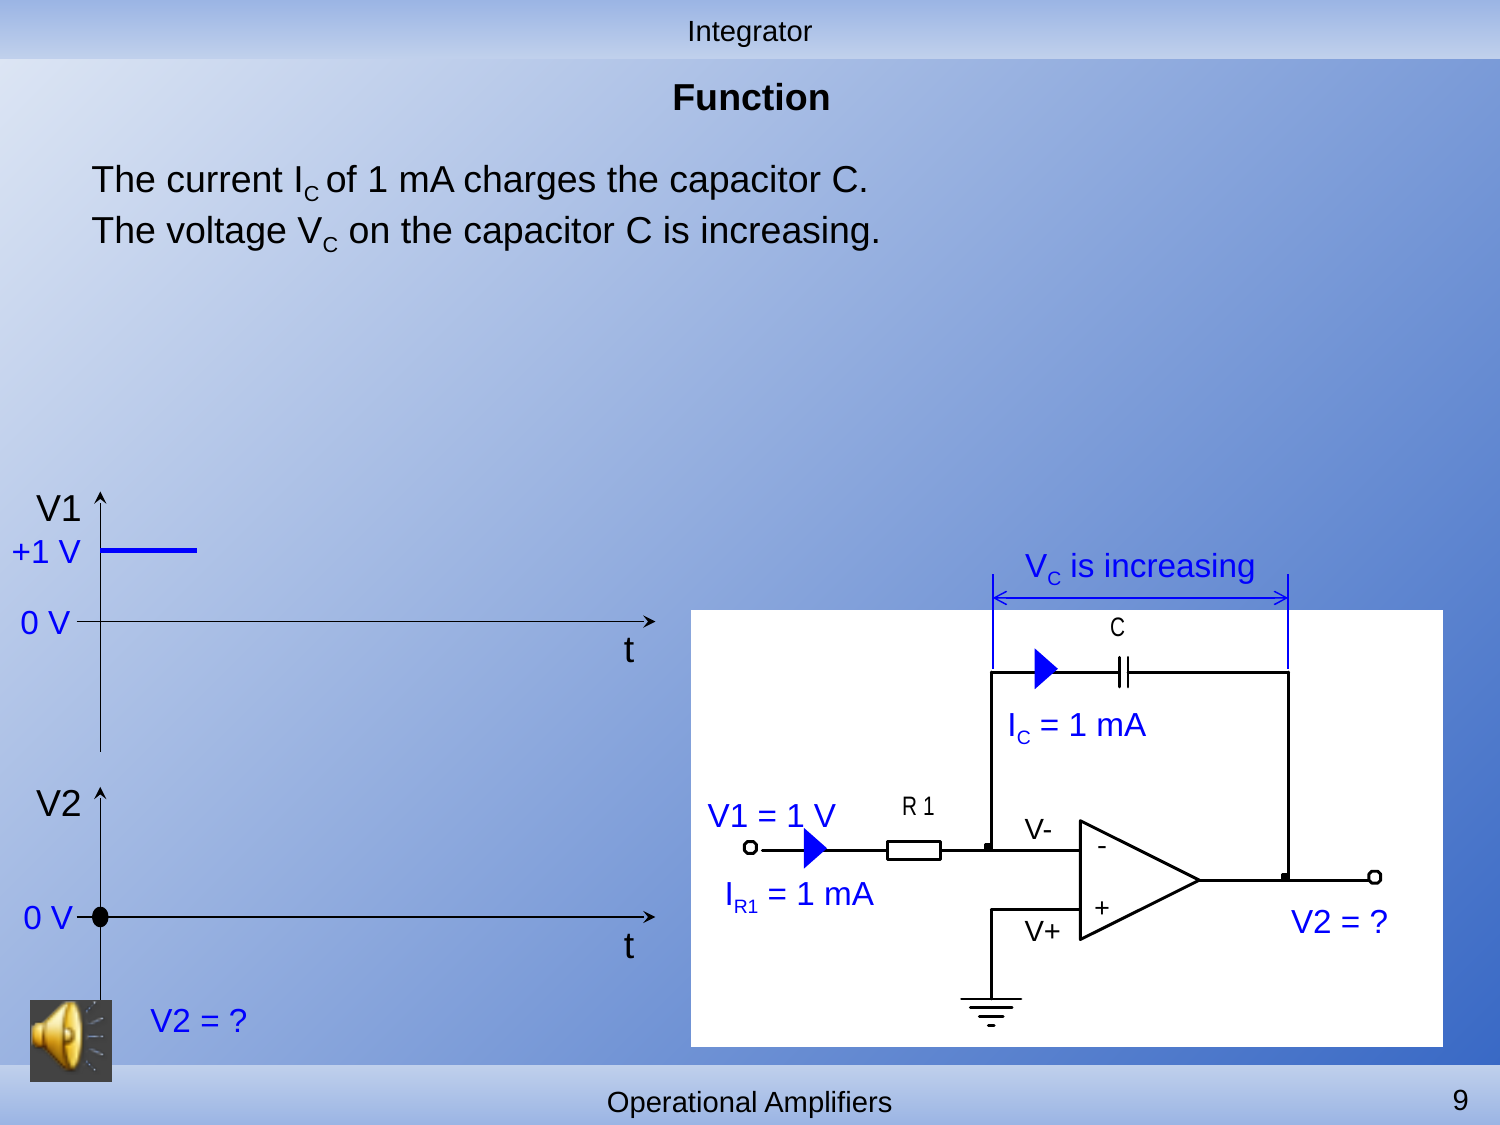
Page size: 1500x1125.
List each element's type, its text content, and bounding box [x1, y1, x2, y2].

text_box V2 [21, 771, 104, 832]
picture [29, 999, 114, 1084]
slide_number 9 [1399, 1063, 1484, 1124]
text_box VC is increasing [1004, 536, 1277, 597]
footer Operational Amplifiers [0, 1065, 1500, 1125]
text_box t [609, 617, 660, 678]
text_box V2 = ? [135, 991, 278, 1047]
text_box V1 [21, 476, 104, 522]
text_box +1 V [0, 522, 95, 578]
text_box 0 V [8, 889, 92, 944]
slide_number Integrator [0, 0, 1500, 59]
text_box t [609, 913, 660, 974]
title Function [76, 65, 1427, 127]
text_box 0 V [5, 593, 89, 649]
text_box The current IC of 1 mA charges the capacitor C. The voltage VC on the capacitor C is increasing. [76, 147, 1436, 265]
picture [690, 609, 1443, 1048]
